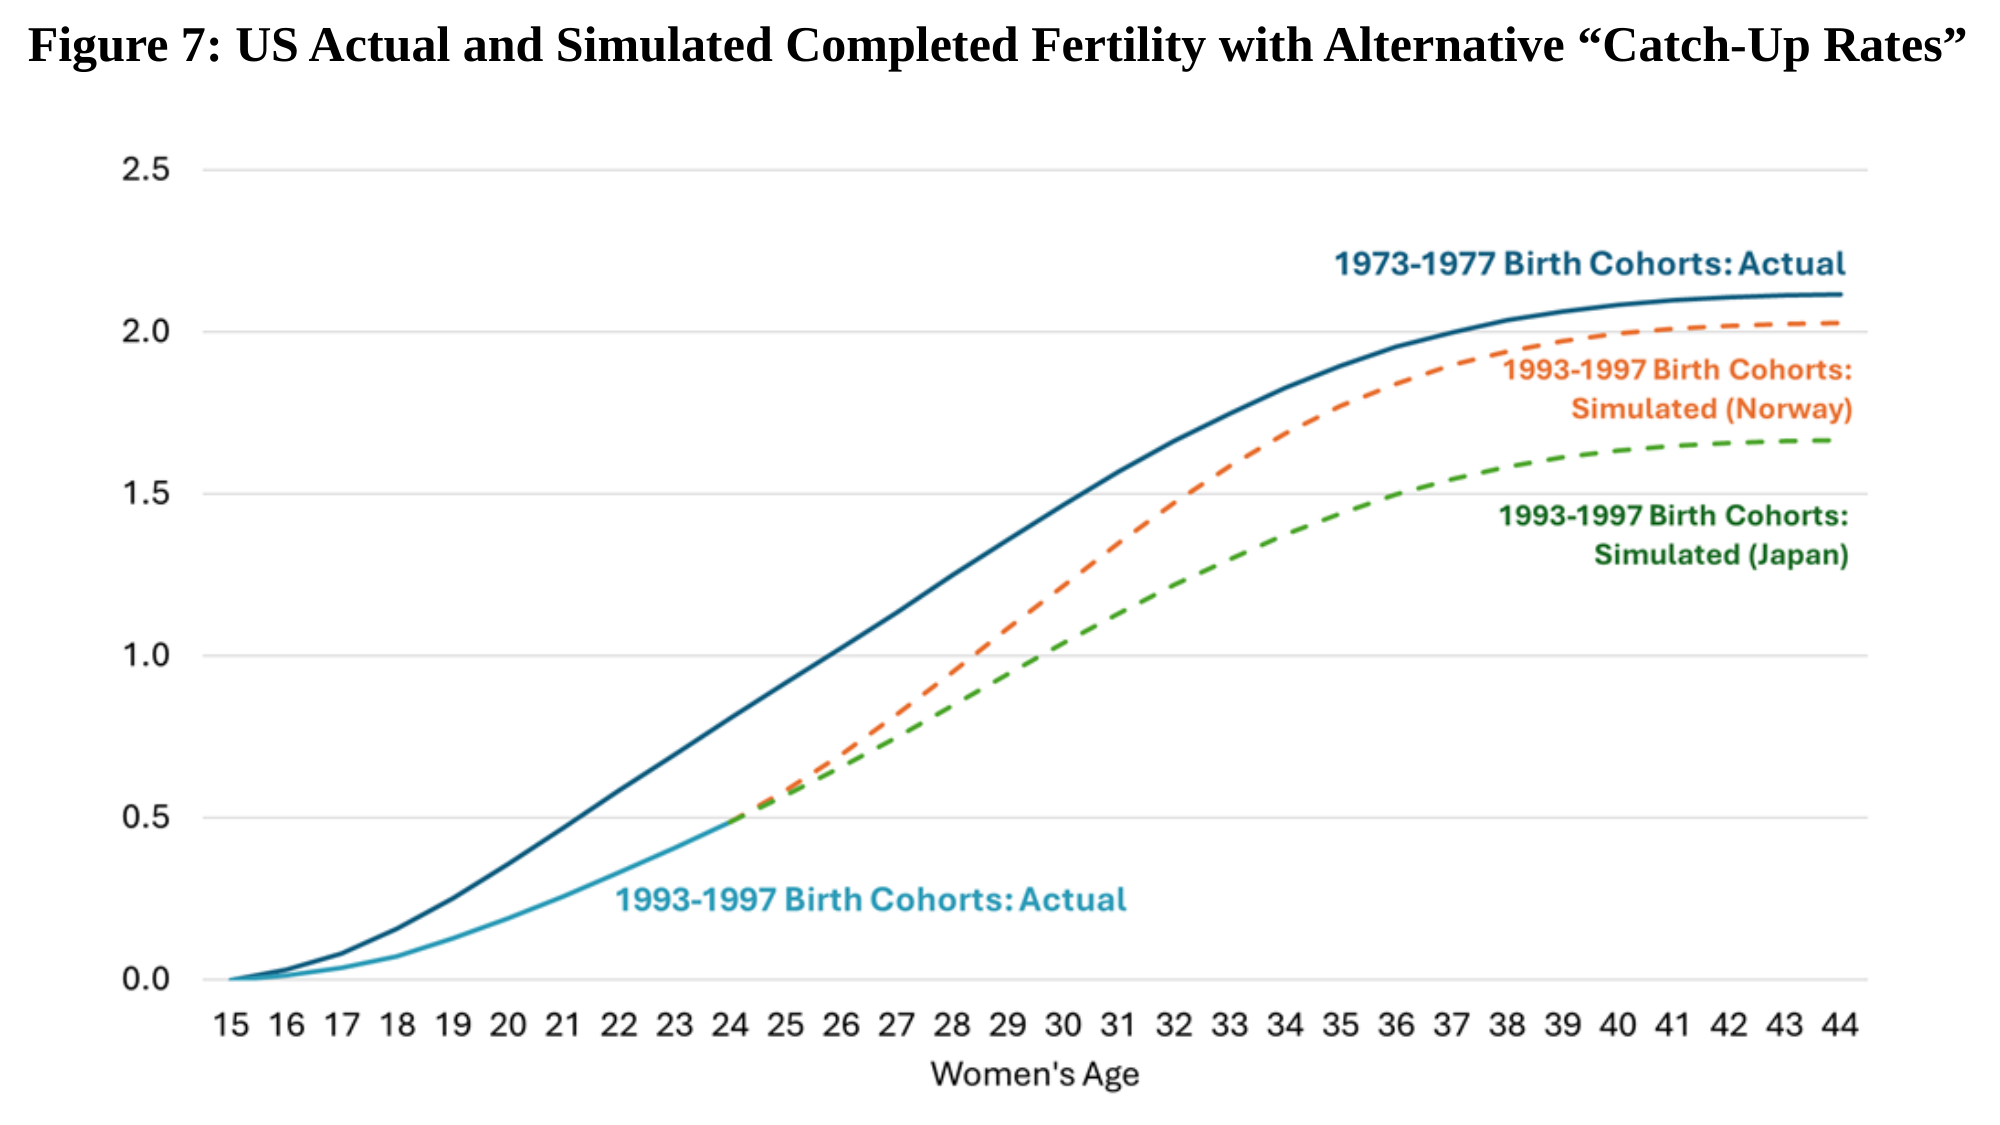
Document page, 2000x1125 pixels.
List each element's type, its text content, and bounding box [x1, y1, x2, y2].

picture [109, 139, 1891, 1121]
text_box Figure 7: US Actual and Simulated Completed Fertility with Alternative “Catch-Up Rates” [13, 3, 2000, 79]
